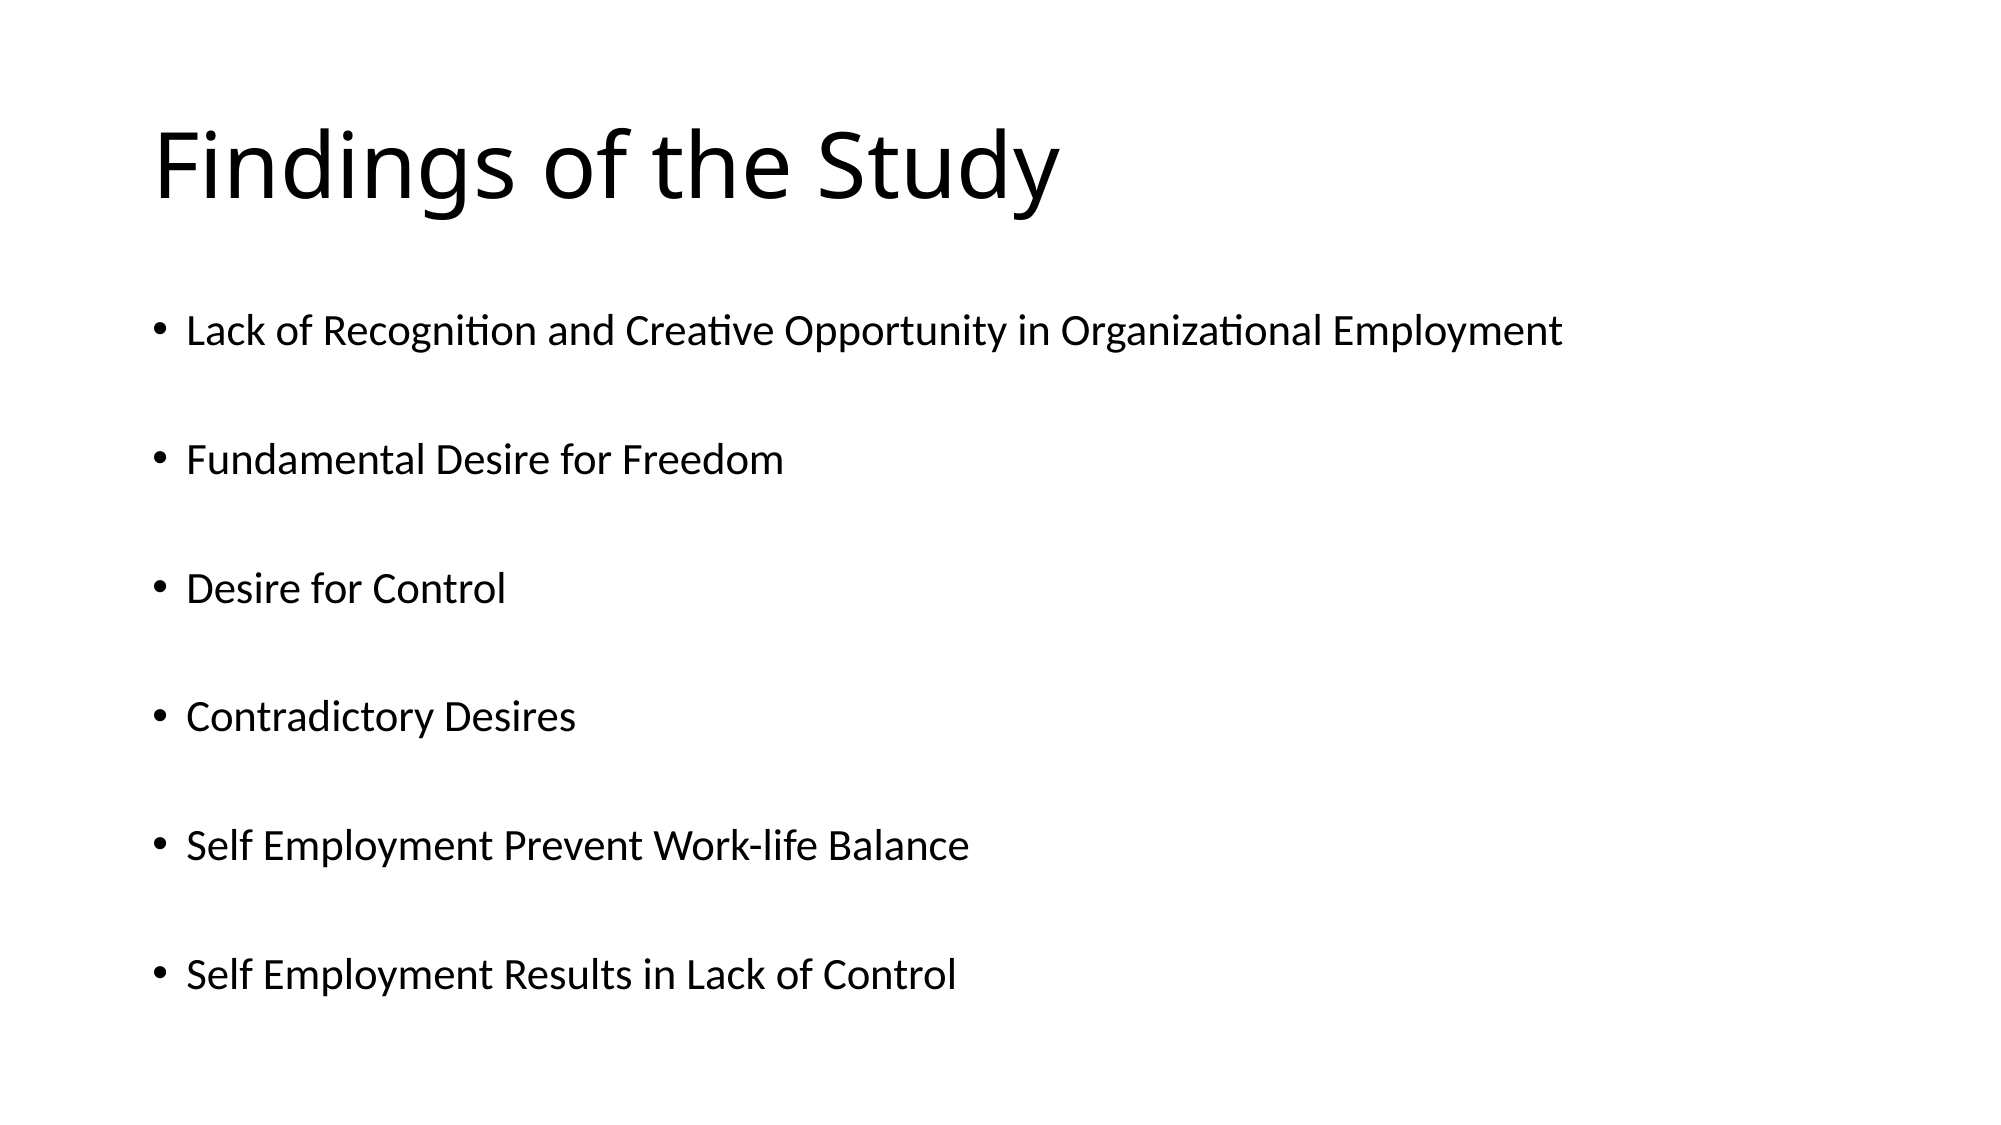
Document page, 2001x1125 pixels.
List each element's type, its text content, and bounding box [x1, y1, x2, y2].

title Findings of the Study [137, 59, 1863, 278]
list Lack of Recognition and Creative Opportunity in Organizational Employment Fundamental Desire for Freedom Desire for Control Contradictory Desires Self Employment Prevent Work-life Balance Self Employment Results in Lack of Control [137, 299, 1863, 1014]
